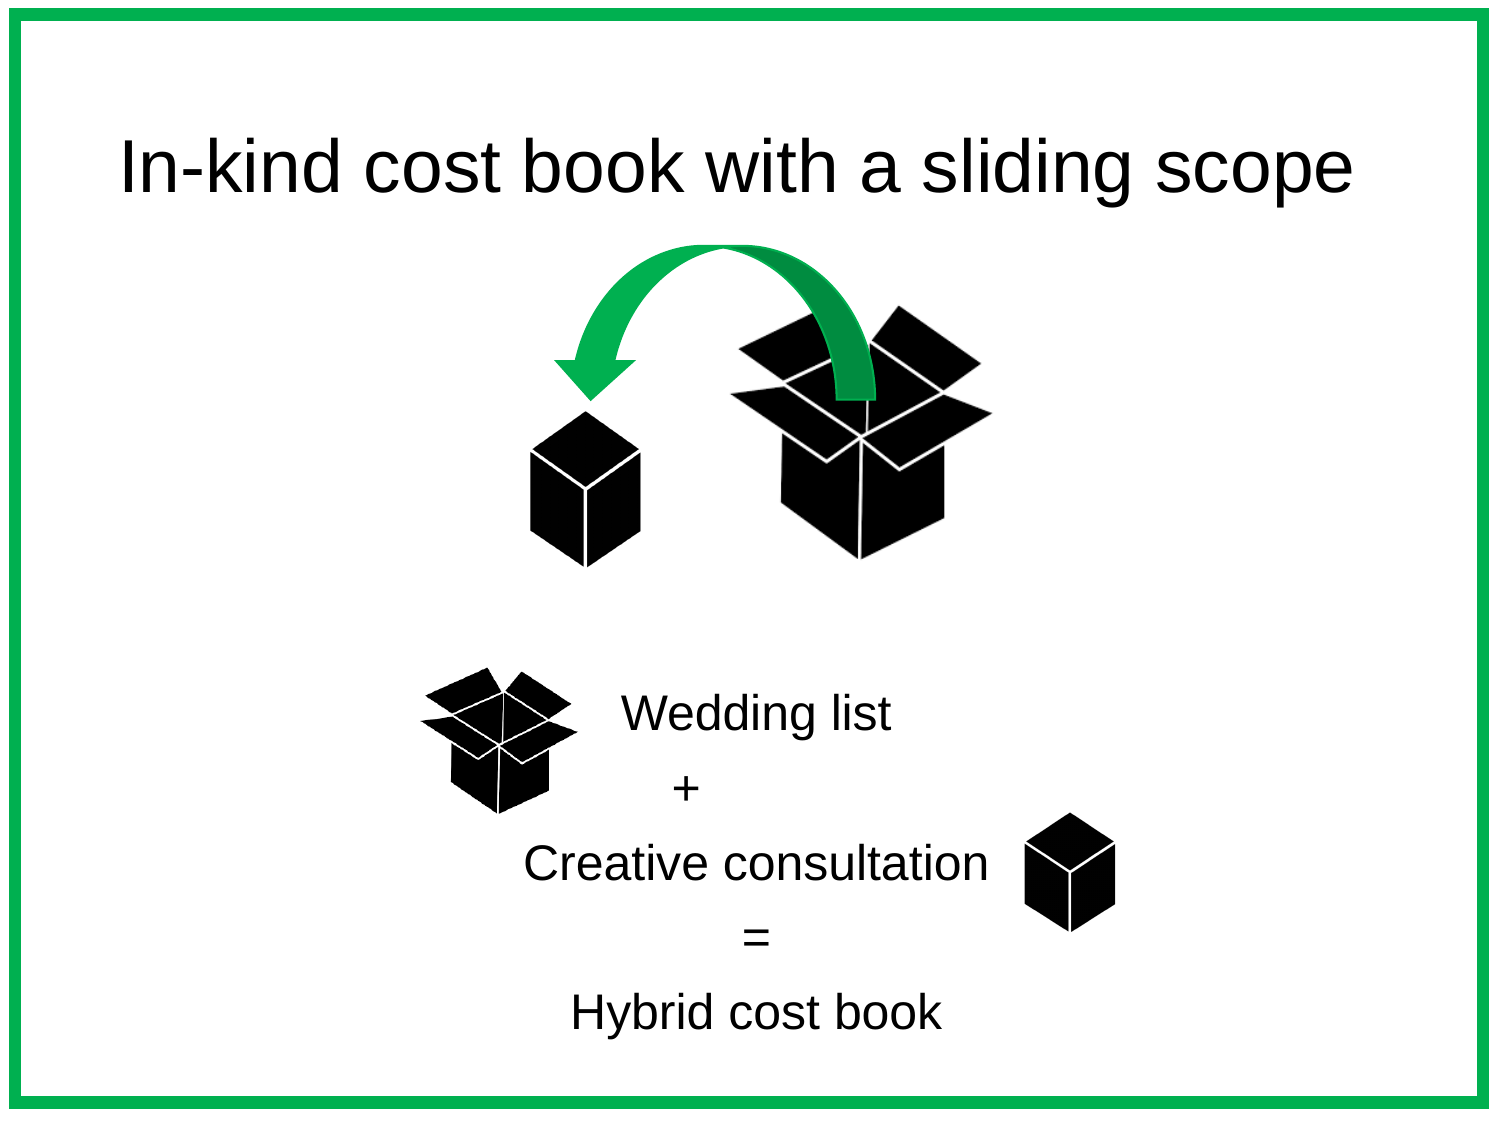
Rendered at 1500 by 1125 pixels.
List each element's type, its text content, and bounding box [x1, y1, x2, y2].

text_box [515, 245, 998, 587]
picture [416, 665, 581, 816]
picture [1012, 797, 1127, 947]
title In-kind cost book with a sliding scope [103, 59, 1397, 278]
list Wedding list + Creative consultation = Hybrid cost book [473, 679, 1040, 1108]
